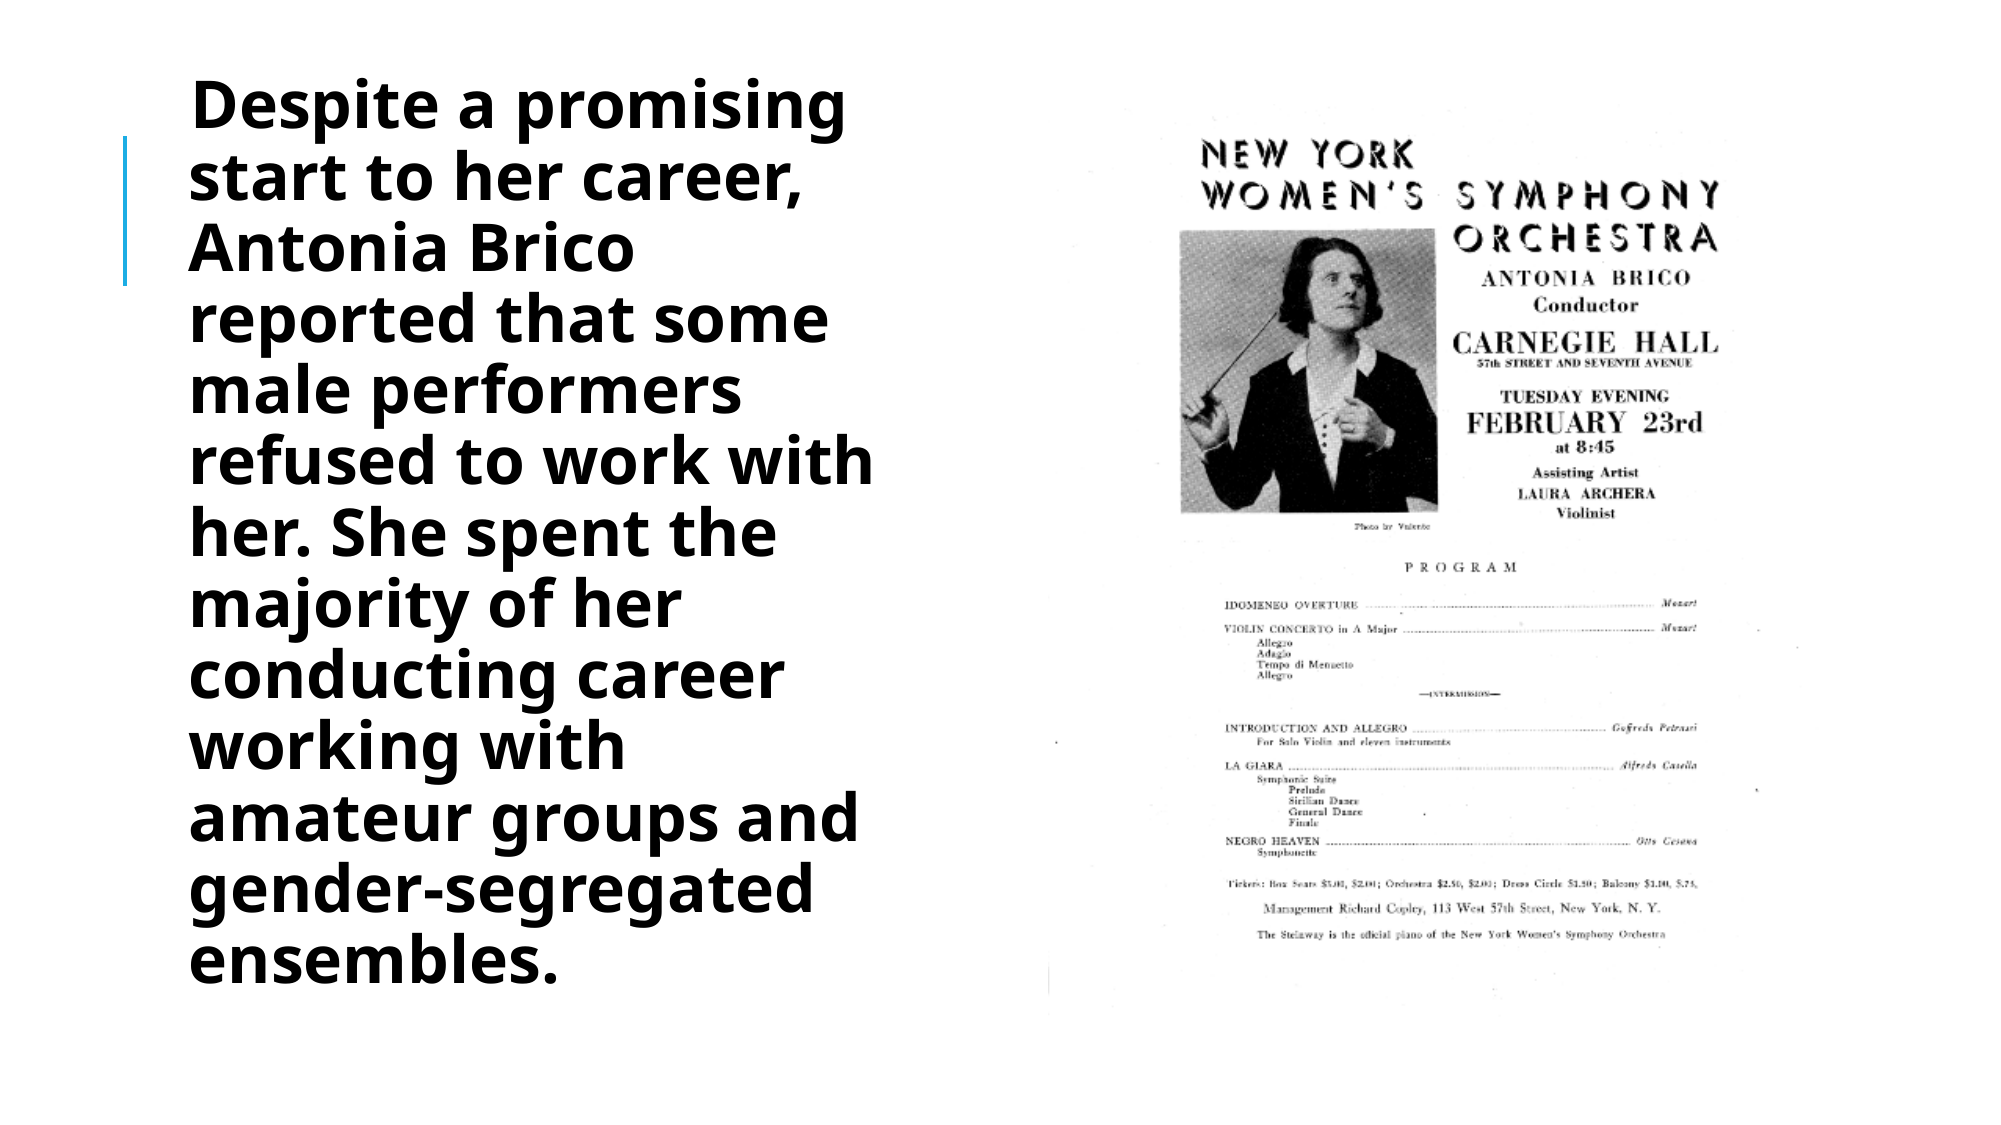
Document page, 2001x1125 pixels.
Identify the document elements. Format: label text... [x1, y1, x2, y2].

picture [1048, 104, 1847, 1021]
list Despite a promising start to her career, Antonia Brico reported that some male performers refused to work with her. She spent the majority of her conducting career working with amateur groups and gender-segregated ensembles. [168, 64, 895, 1020]
